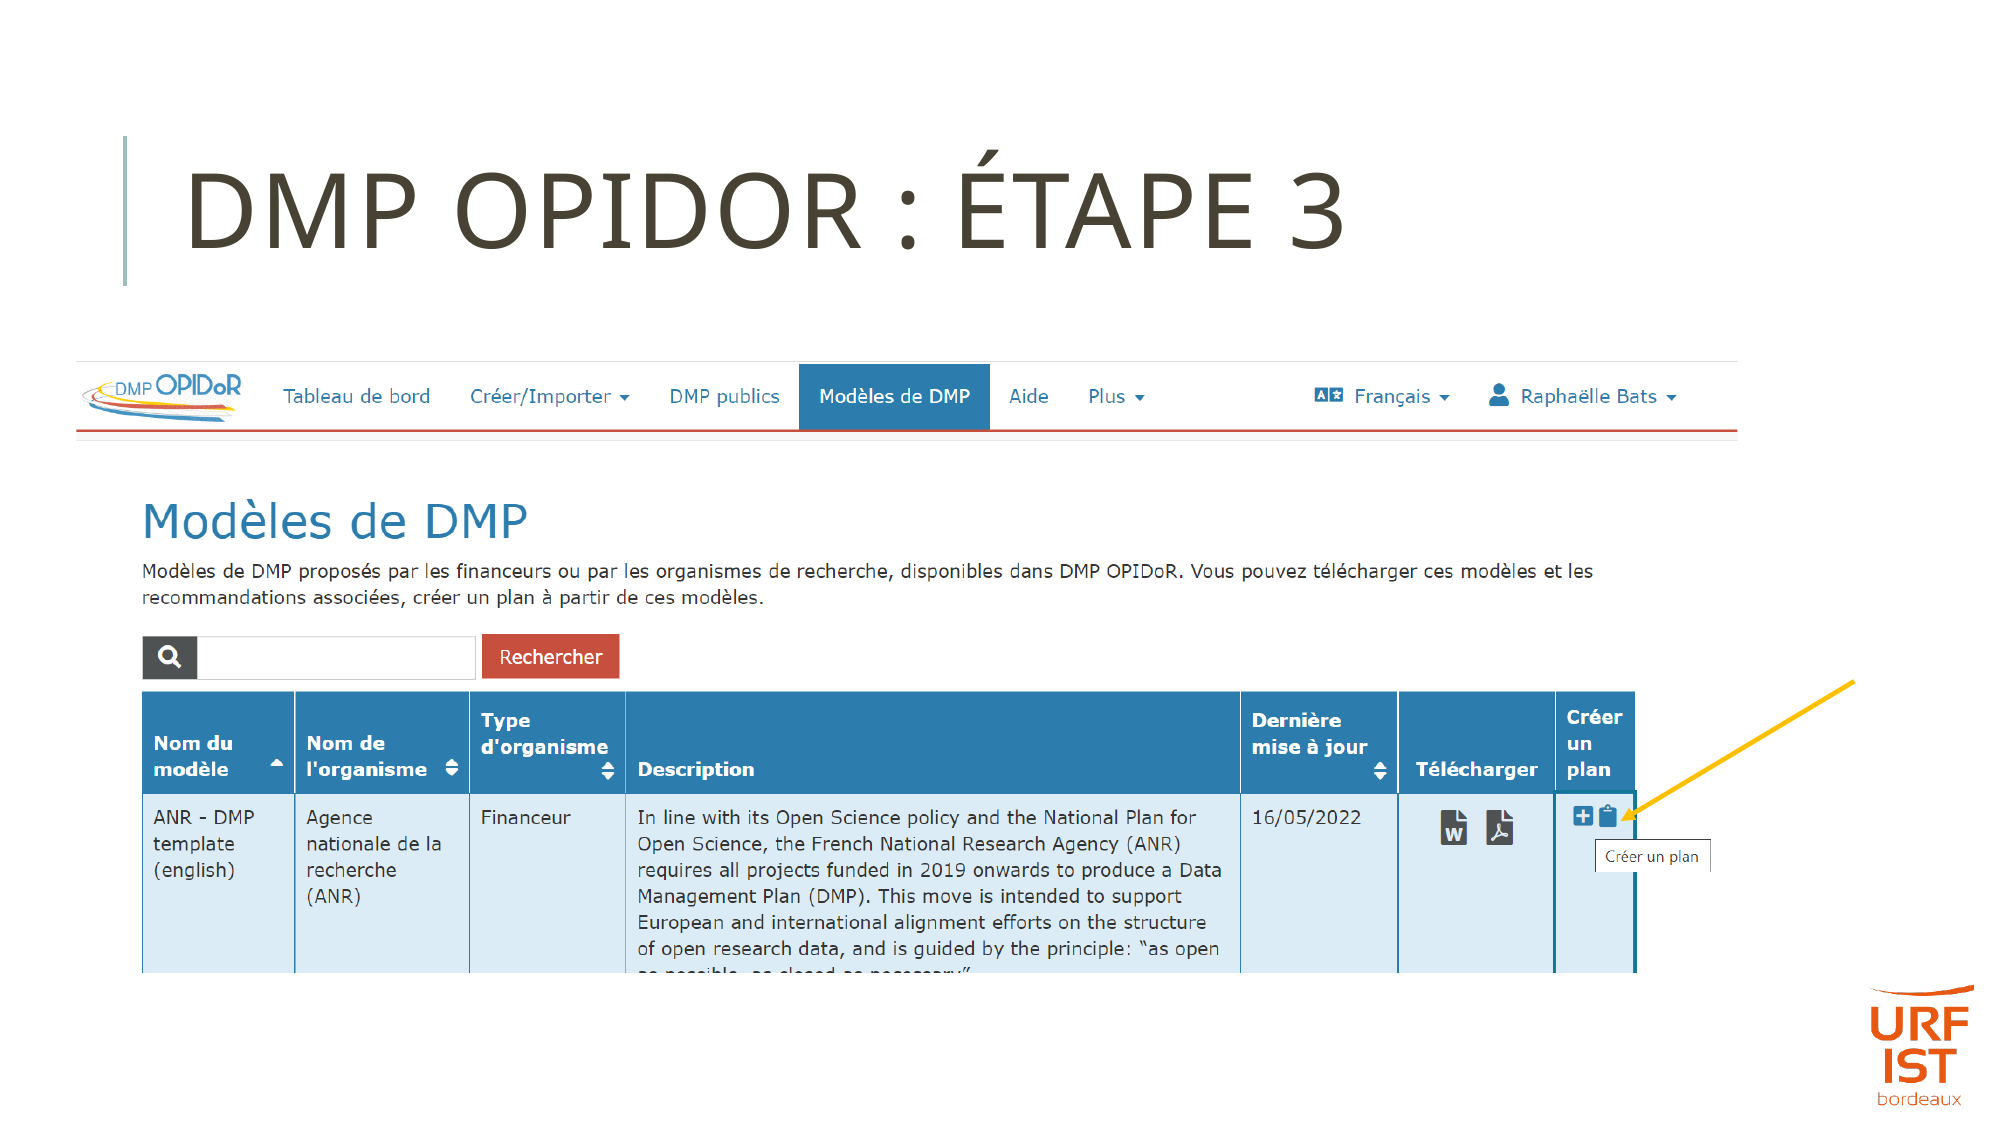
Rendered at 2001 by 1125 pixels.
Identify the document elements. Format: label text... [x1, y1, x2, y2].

title DMP OPIDOR : ÉTAPE 3 [168, 96, 1763, 342]
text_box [1620, 681, 1855, 822]
picture [1839, 964, 2000, 1125]
picture [76, 361, 1738, 973]
